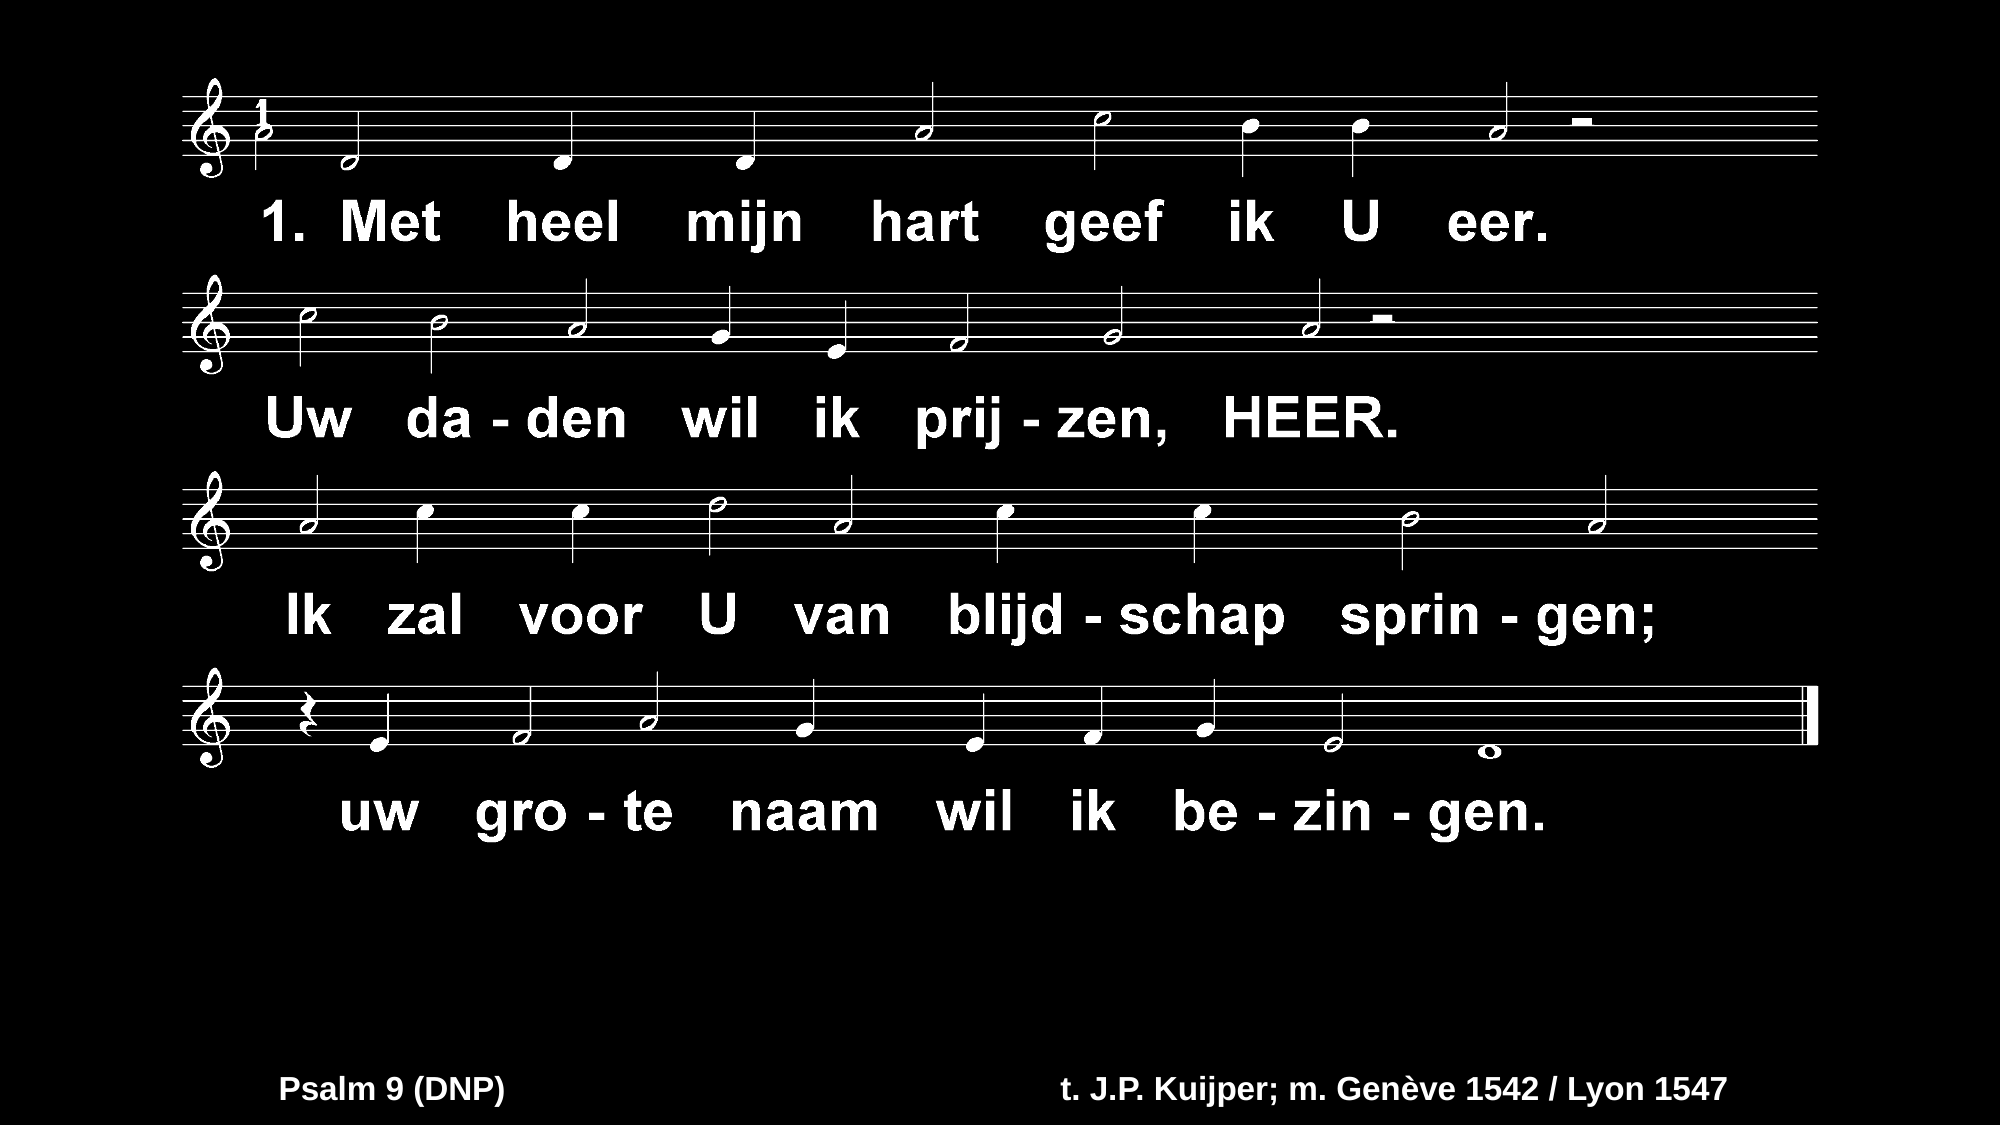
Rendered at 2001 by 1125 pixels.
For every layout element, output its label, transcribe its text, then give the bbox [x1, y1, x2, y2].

picture [166, 62, 1834, 858]
text_box Psalm 9 (DNP) t. J.P. Kuijper; m. Genève 1542 / Lyon 1547 [263, 1059, 1745, 1115]
